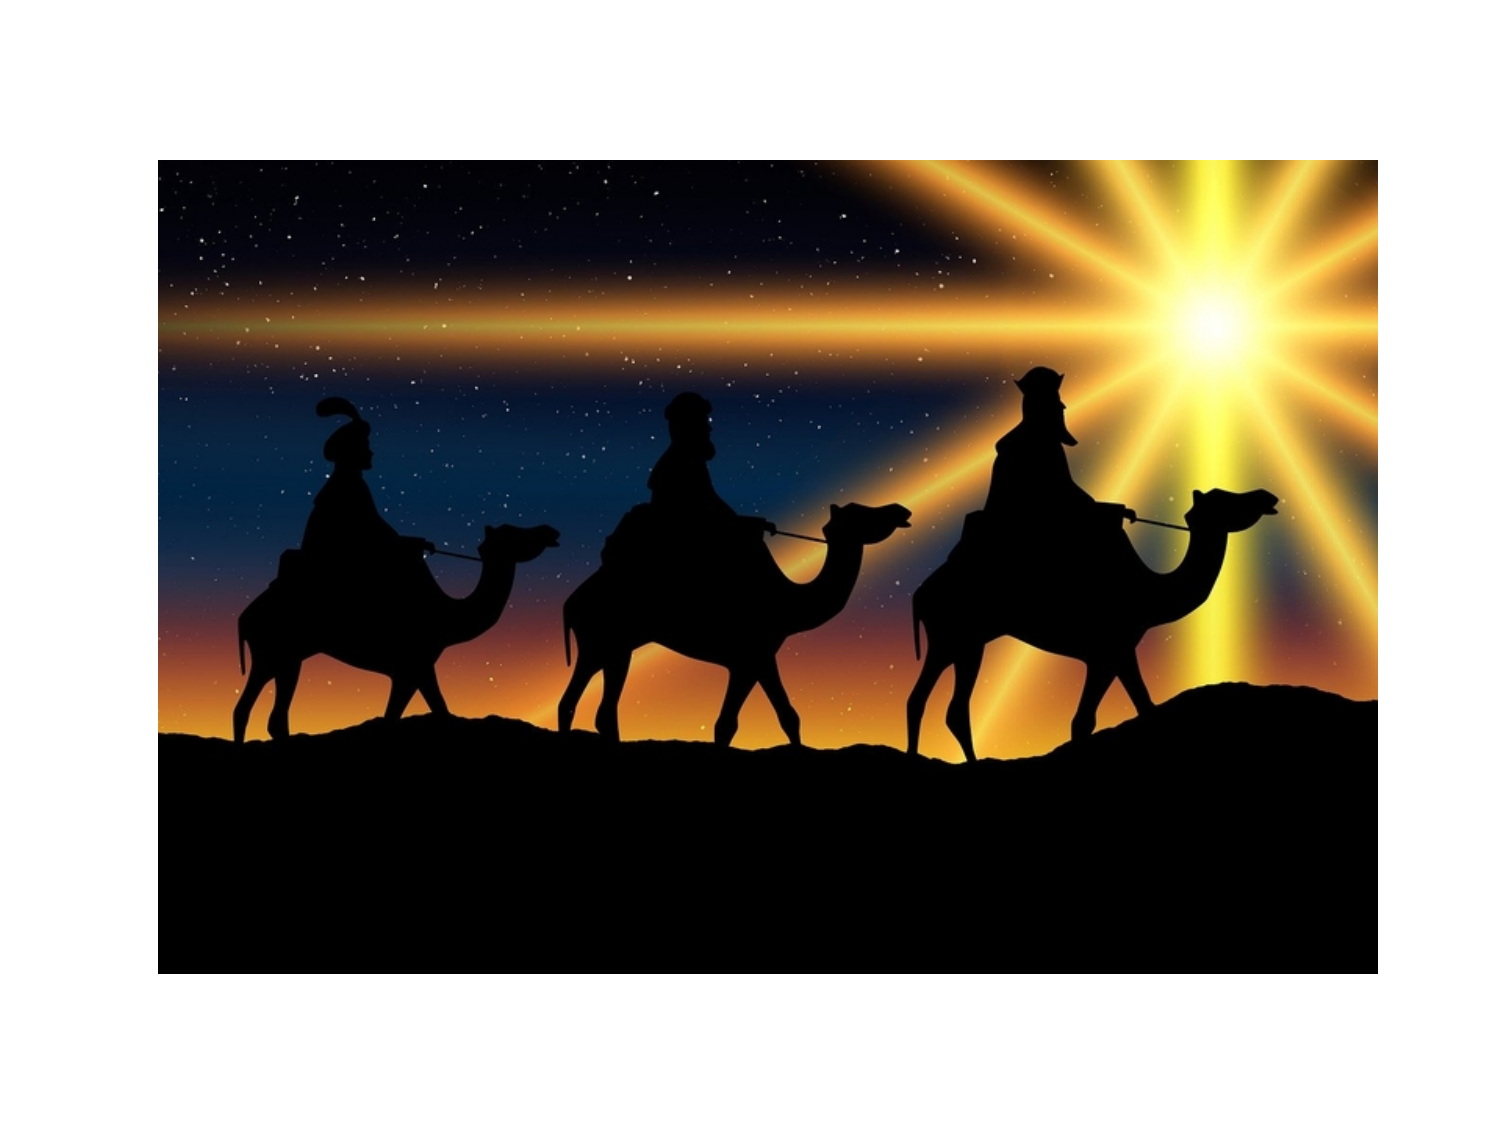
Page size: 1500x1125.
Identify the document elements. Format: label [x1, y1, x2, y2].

picture [158, 160, 1378, 974]
